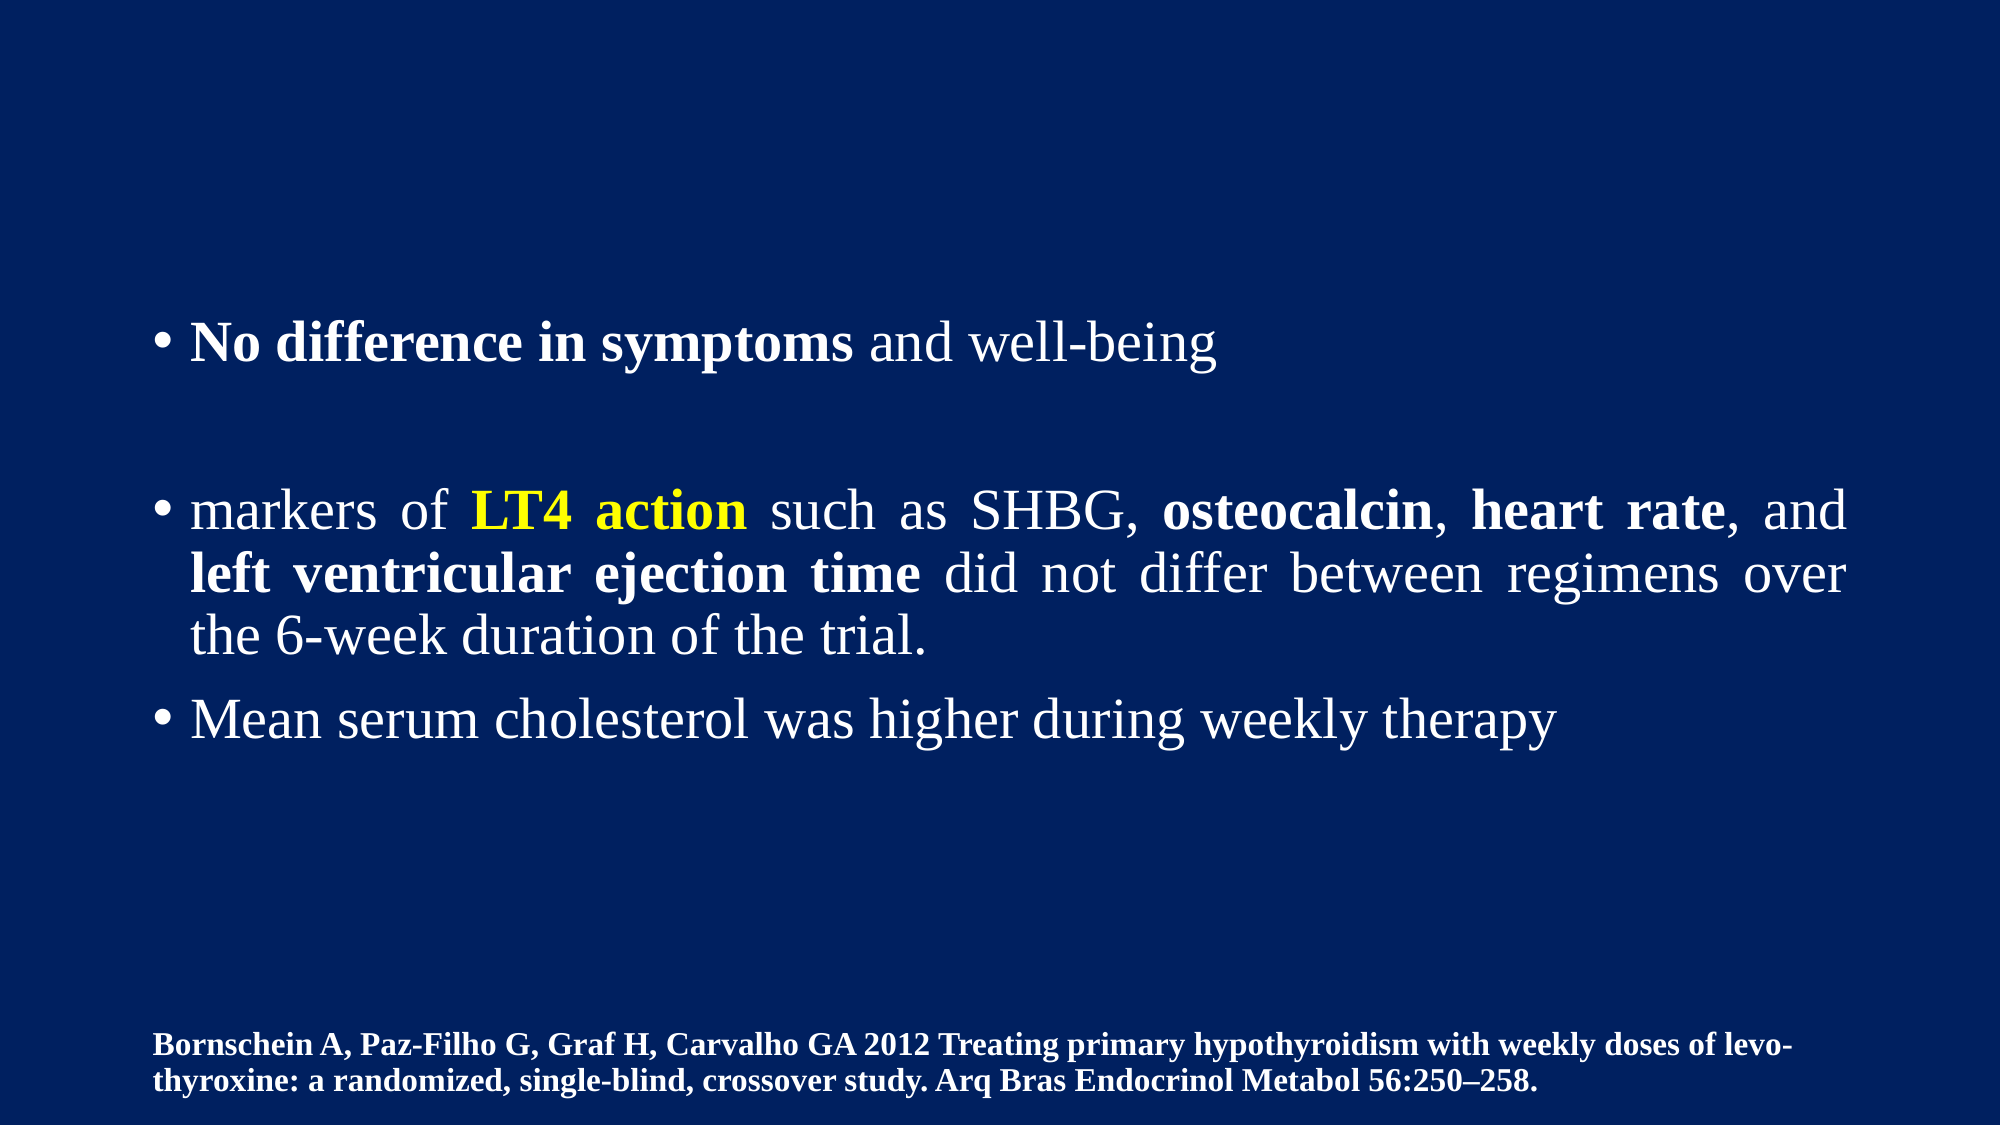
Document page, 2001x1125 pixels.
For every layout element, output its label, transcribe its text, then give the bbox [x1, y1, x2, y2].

list Bornschein A, Paz-Filho G, Graf H, Carvalho GA 2012 Treating primary hypothyroidism with weekly doses of levo- thyroxine: a randomized, single-blind, crossover study. Arq Bras Endocrinol Metabol 56:250–258. [137, 971, 1863, 1107]
list No difference in symptoms and well-being markers of LT4 action such as SHBG, osteocalcin, heart rate, and left ventricular ejection time did not differ between regimens over the 6-week duration of the trial. Mean serum cholesterol was higher during weekly therapy [137, 304, 1863, 946]
